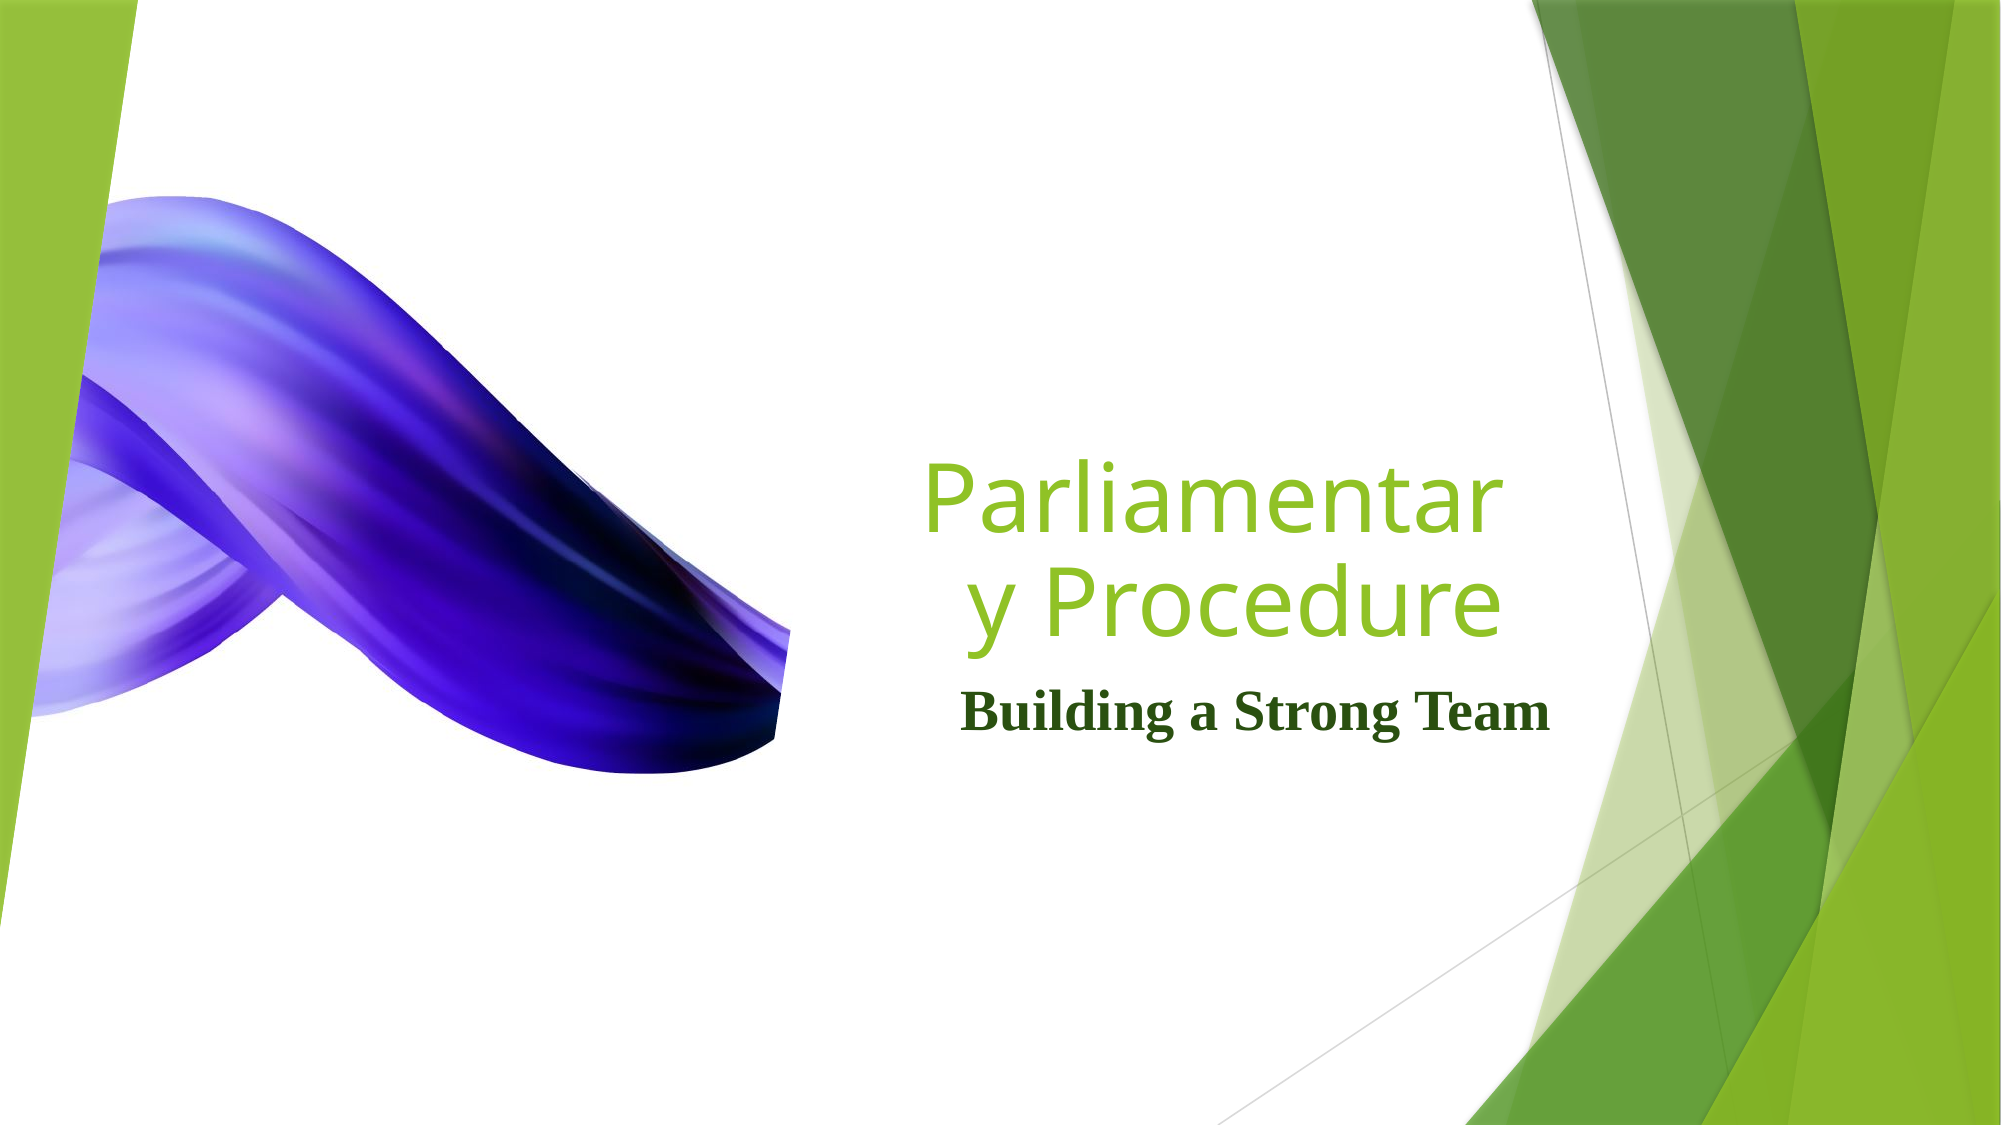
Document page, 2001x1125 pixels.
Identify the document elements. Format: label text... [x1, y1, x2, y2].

picture [0, 0, 886, 1125]
subtitle Building a Strong Team [890, 664, 1567, 845]
title Parliamentary Procedure [890, 275, 1521, 664]
